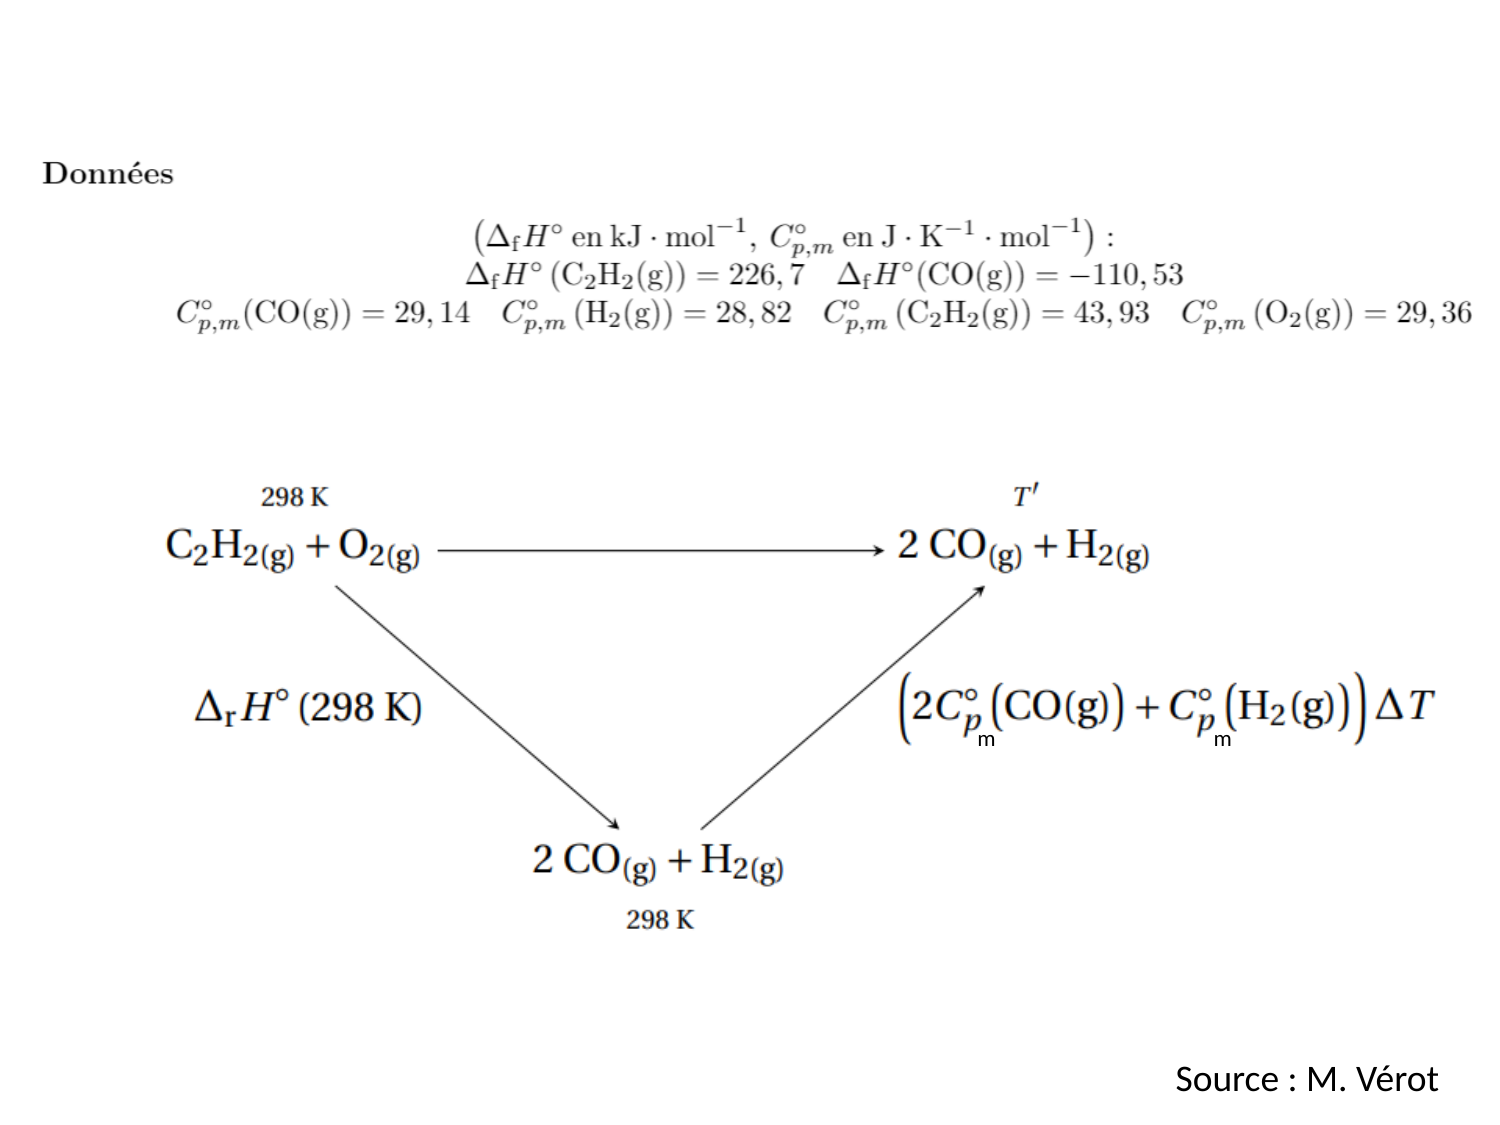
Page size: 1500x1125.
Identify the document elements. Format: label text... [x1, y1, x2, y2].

picture [29, 148, 1493, 346]
text_box Source : M. Vérot [1160, 1046, 1468, 1107]
picture [105, 442, 1477, 965]
